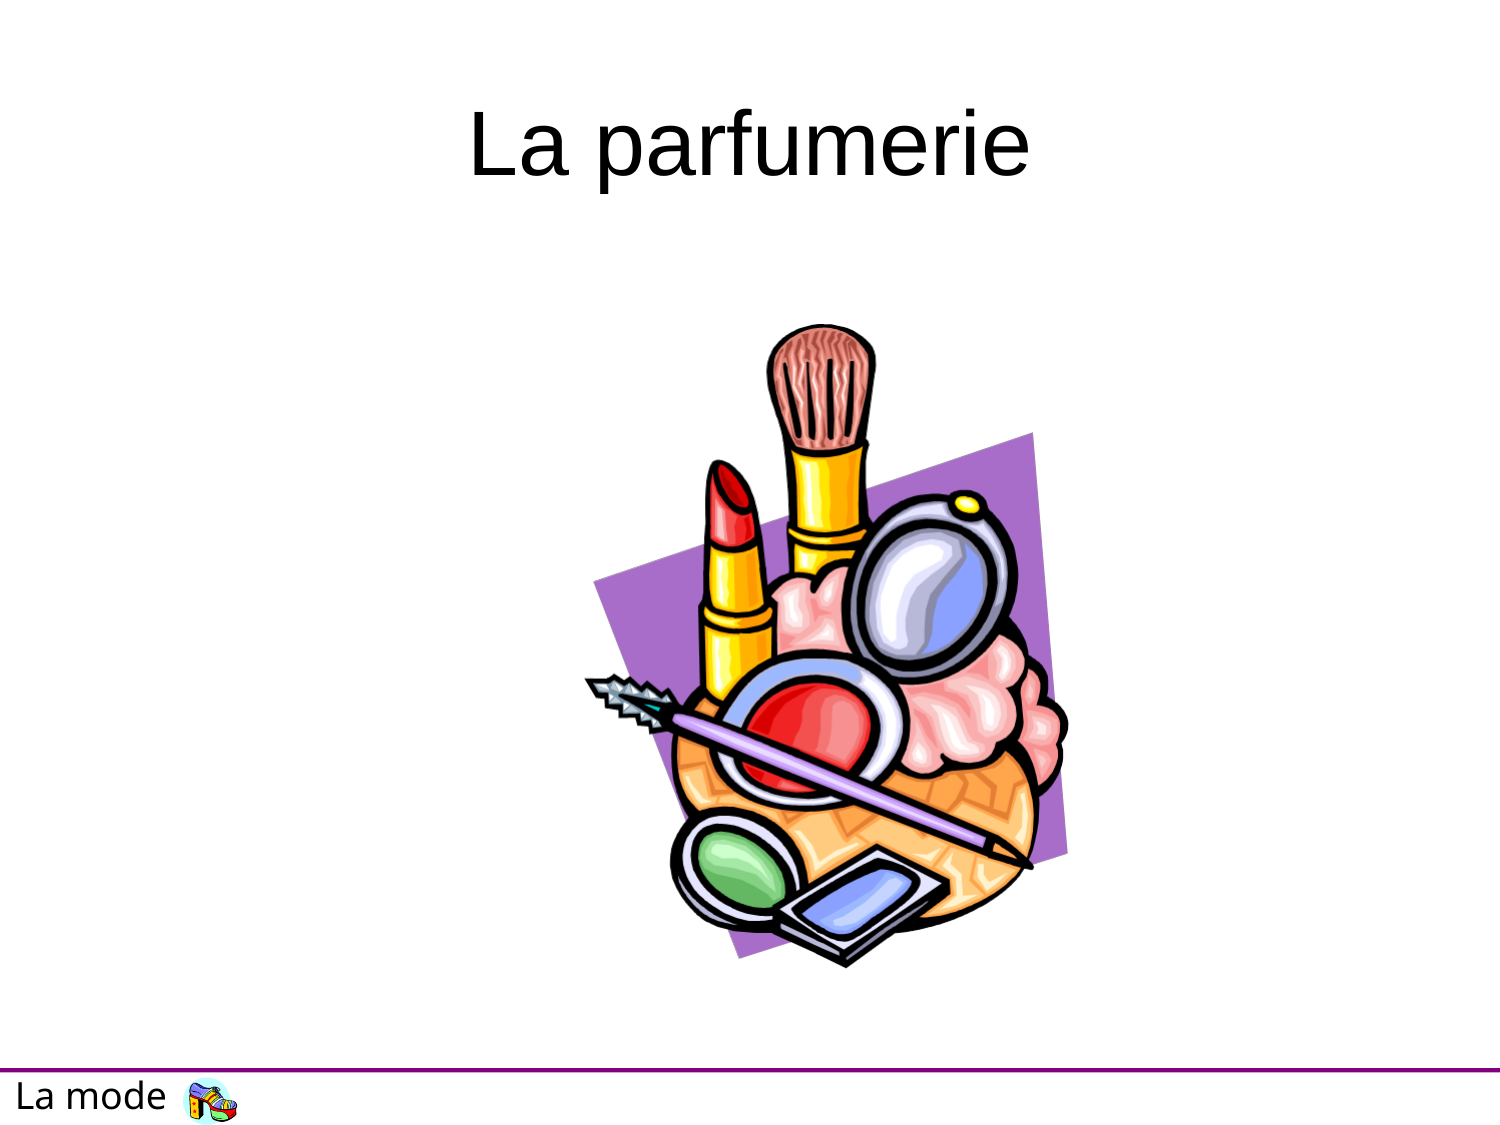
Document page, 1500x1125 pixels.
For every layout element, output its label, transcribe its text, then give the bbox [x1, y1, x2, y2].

text_box La mode [0, 1064, 373, 1125]
title La parfumerie [74, 44, 1426, 233]
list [584, 314, 1075, 974]
picture [182, 1077, 238, 1125]
